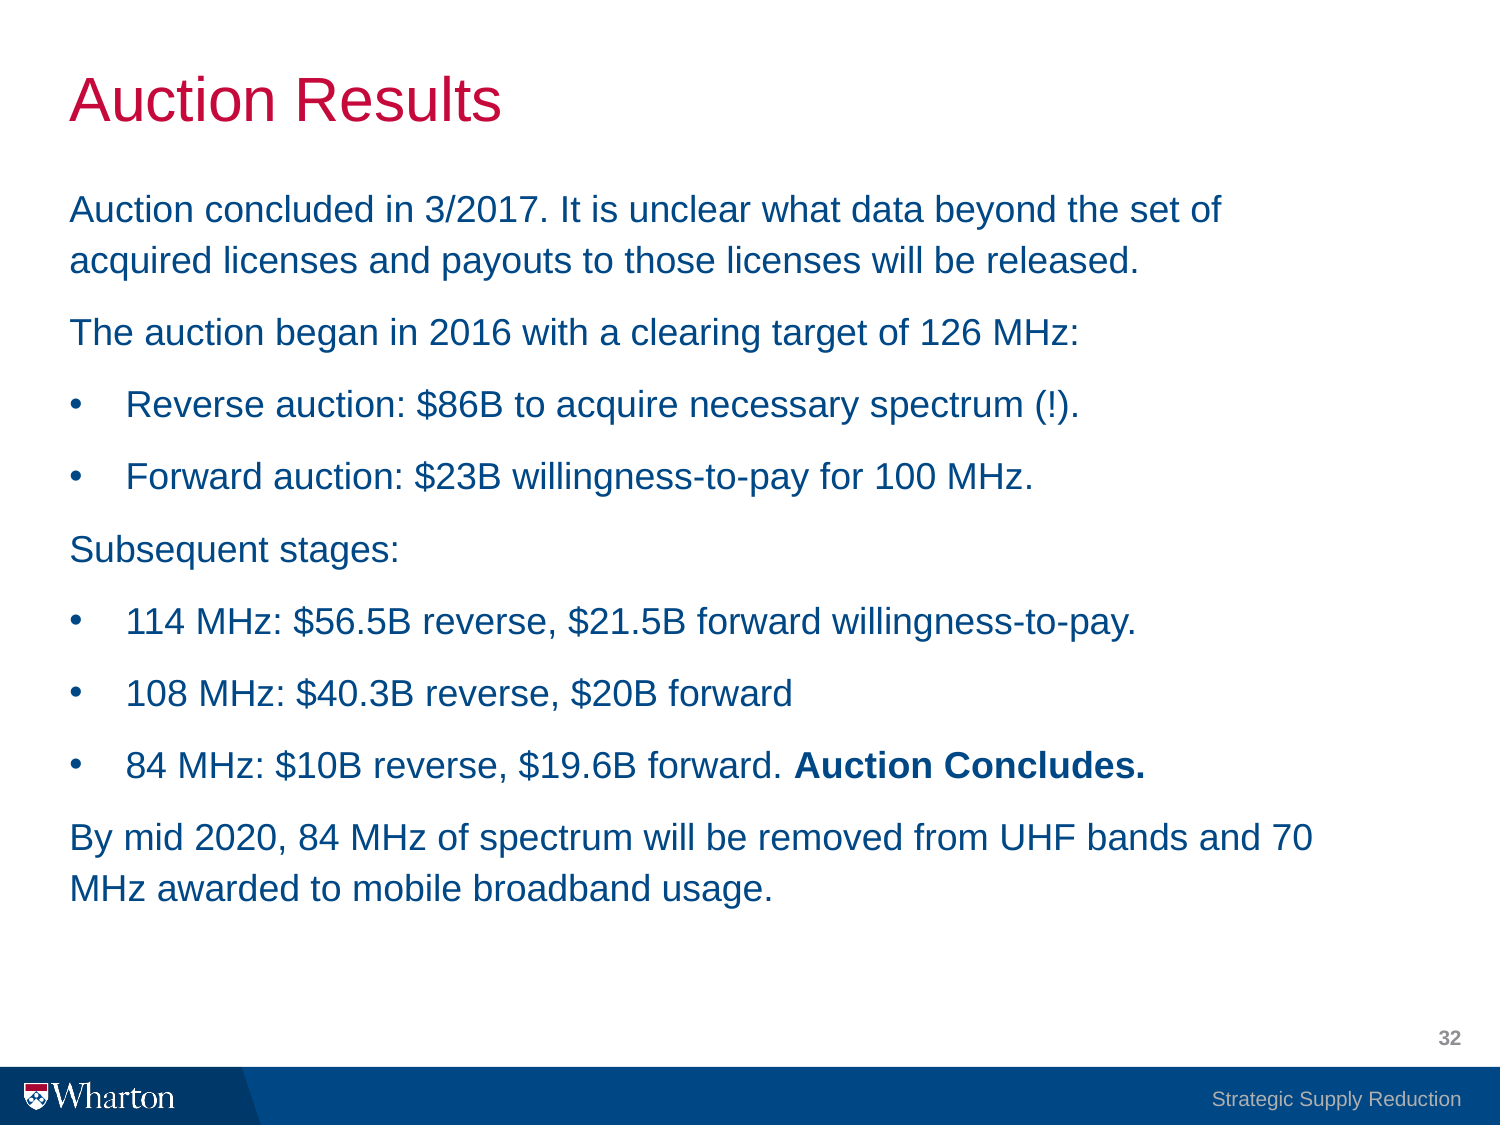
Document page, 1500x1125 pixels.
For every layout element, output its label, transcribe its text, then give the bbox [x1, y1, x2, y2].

slide_number 32 [1139, 1006, 1477, 1067]
list Auction concluded in 3/2017. It is unclear what data beyond the set of acquired licenses and payouts to those licenses will be released. The auction began in 2016 with a clearing target of 126 MHz: Reverse auction: $86B to acquire necessary spectrum (!). Forward auction: $23B willingness-to-pay for 100 MHz. Subsequent stages: 114 MHz: $56.5B reverse, $21.5B forward willingness-to-pay. 108 MHz: $40.3B reverse, $20B forward 84 MHz: $10B reverse, $19.6B forward. Auction Concludes. By mid 2020, 84 MHz of spectrum will be removed from UHF bands and 70 MHz awarded to mobile broadband usage. [69, 171, 1364, 925]
picture [24, 1081, 175, 1110]
footer Strategic Supply Reduction [970, 1068, 1477, 1125]
title Auction Results [69, 59, 1364, 144]
